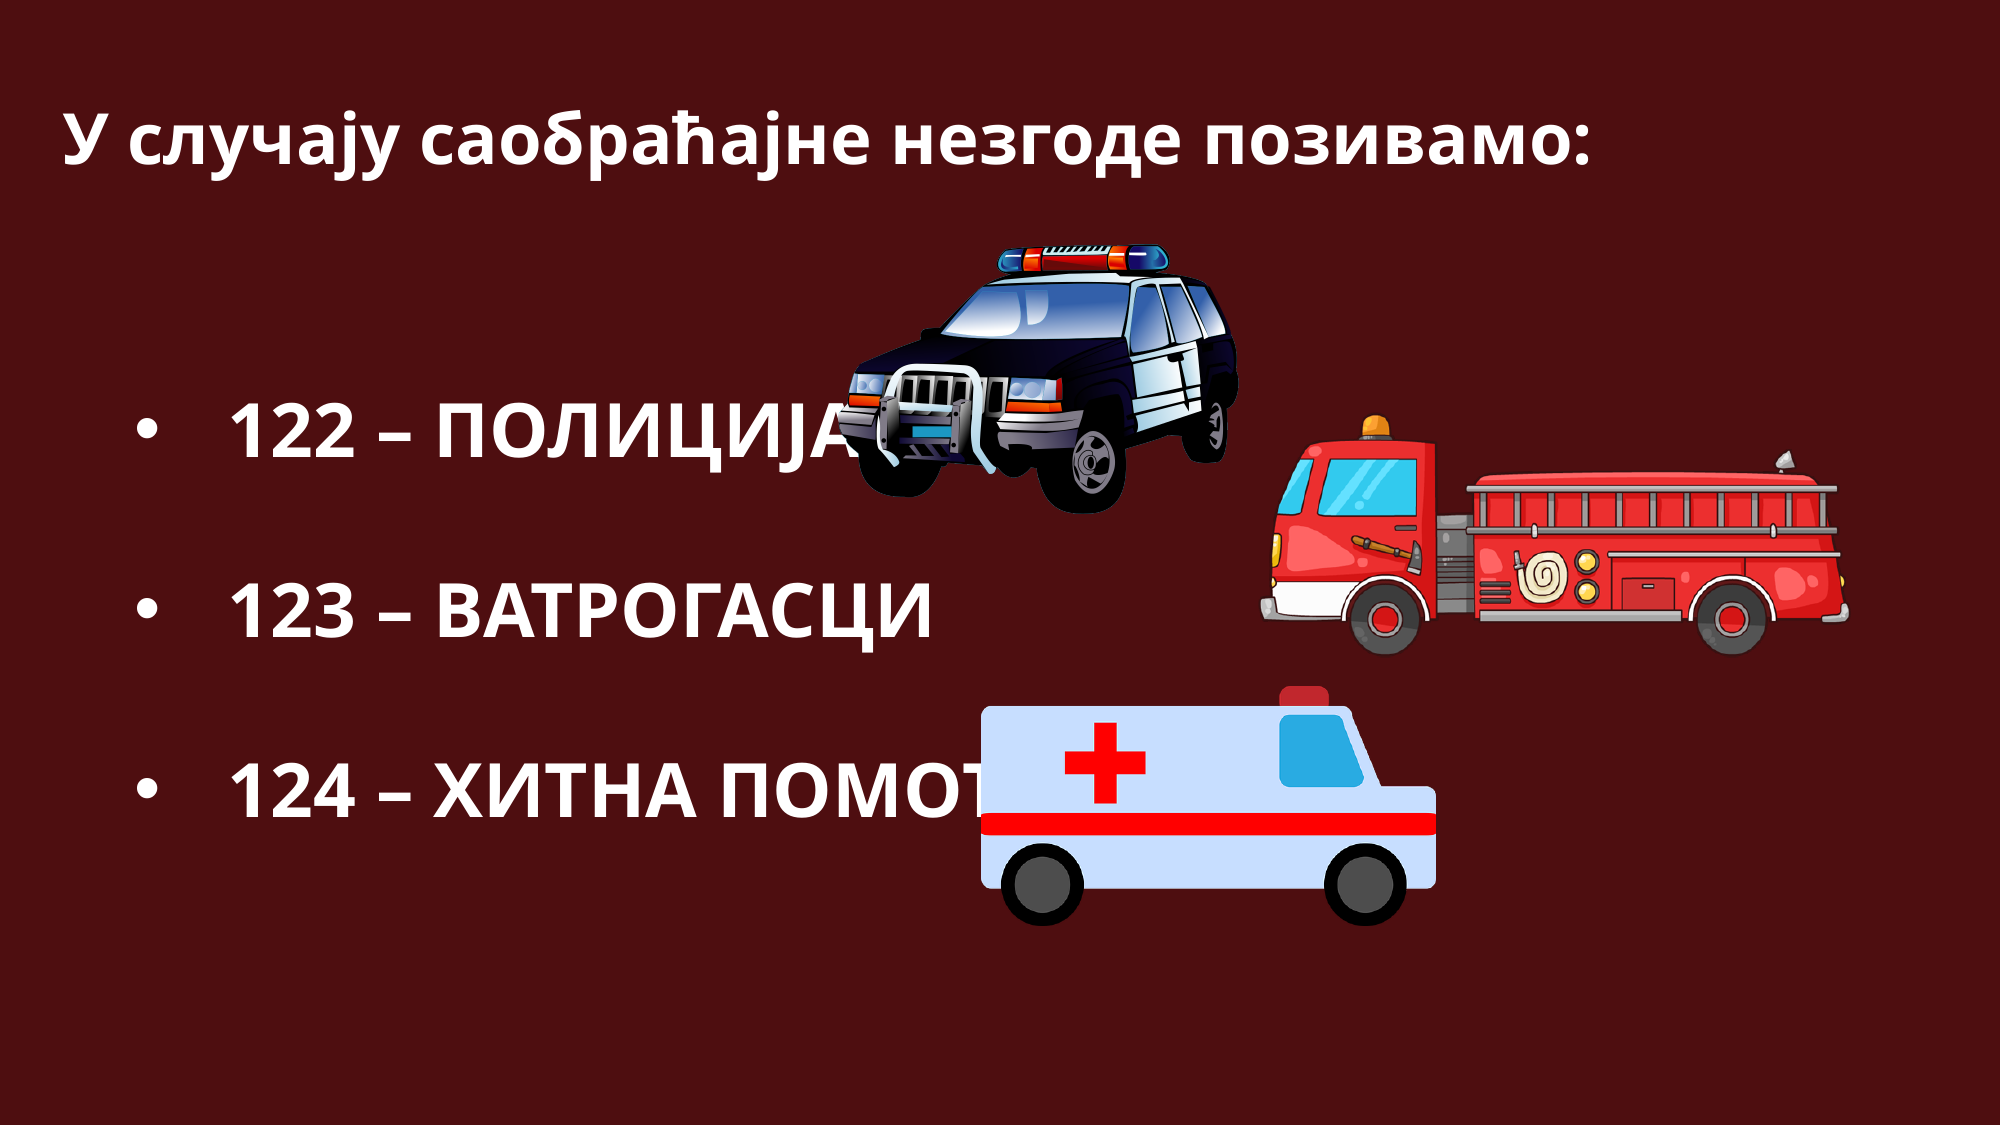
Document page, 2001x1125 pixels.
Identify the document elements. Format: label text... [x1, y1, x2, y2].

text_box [119, 244, 1881, 926]
title У случају саобраћајне незгоде позивамо: [47, 74, 1773, 209]
